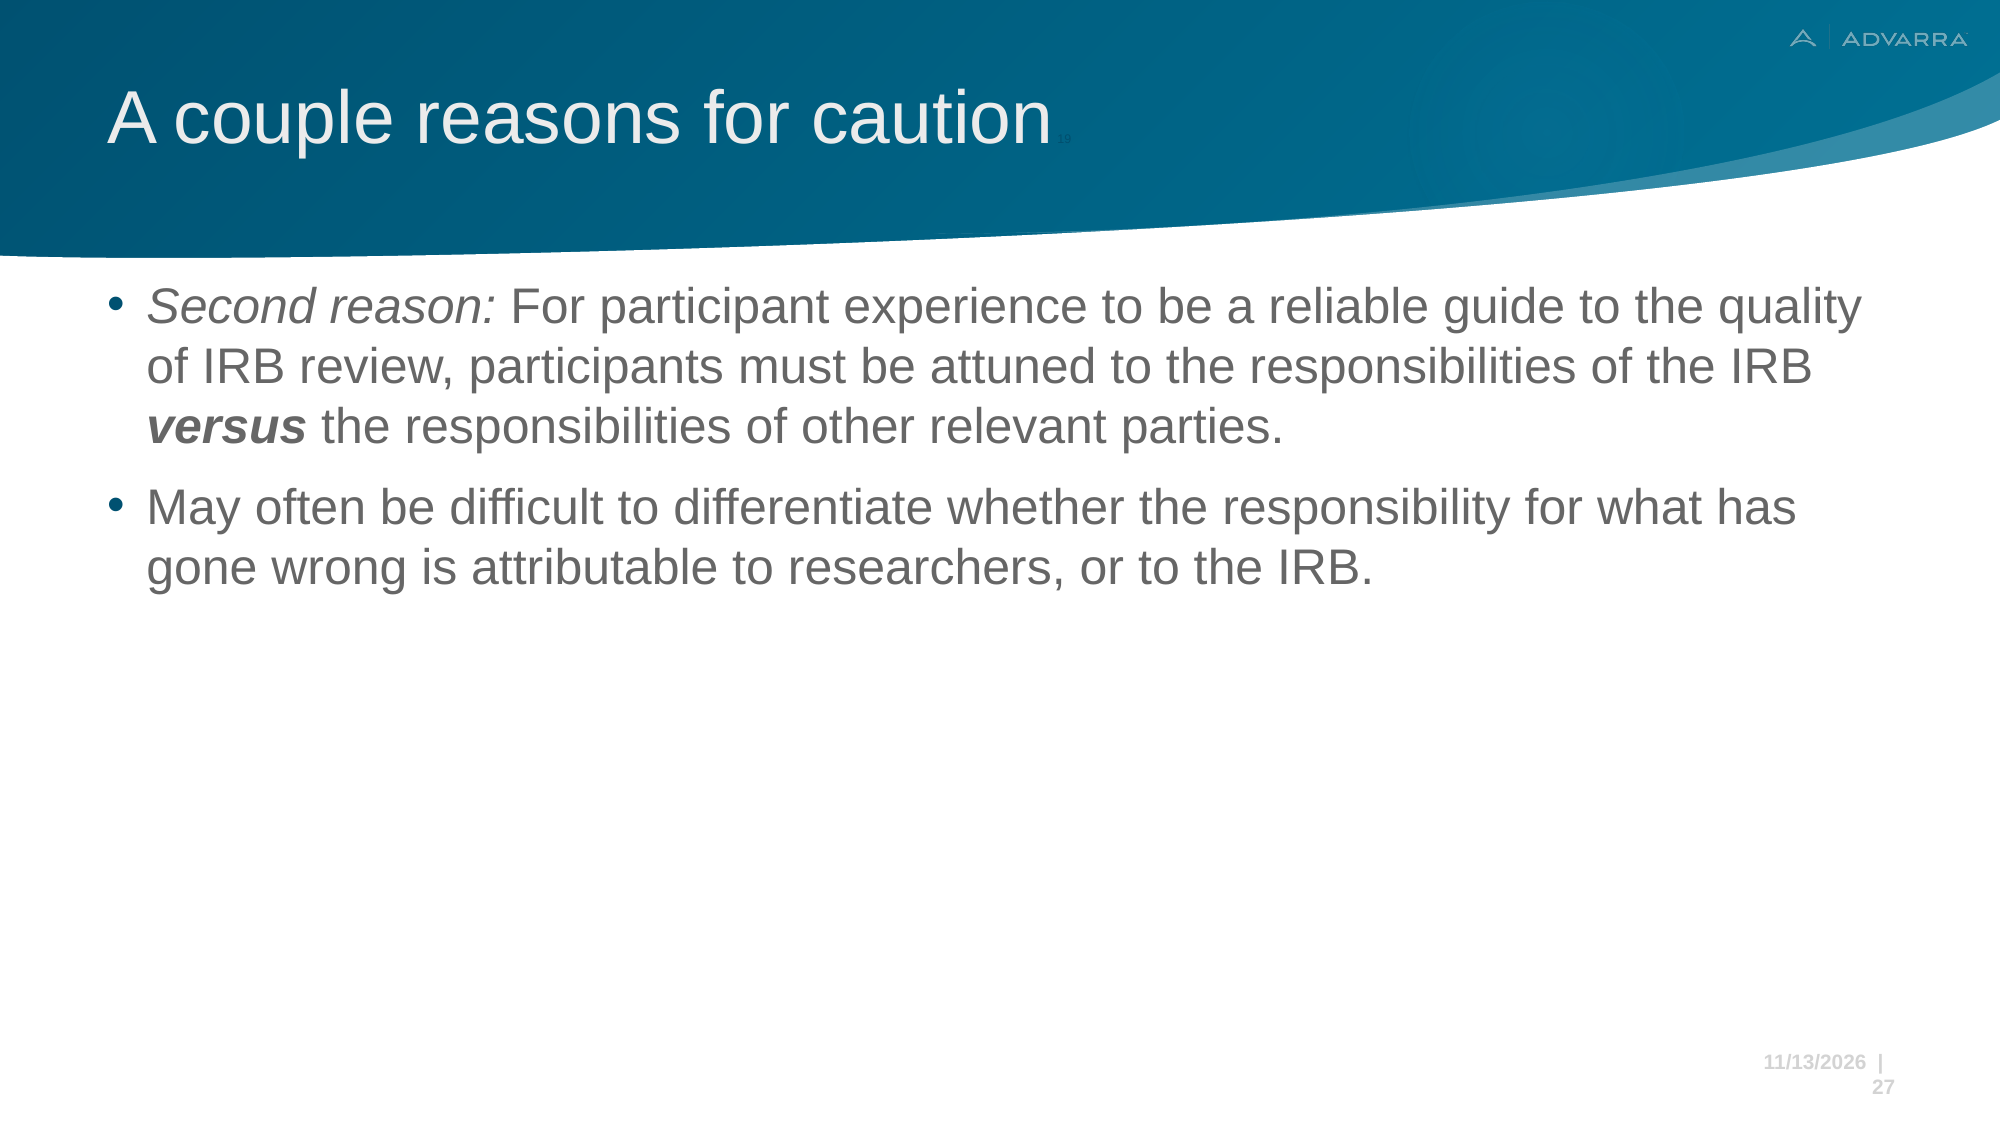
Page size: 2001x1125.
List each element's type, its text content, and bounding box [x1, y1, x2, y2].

title A couple reasons for caution 19 [92, 40, 1748, 187]
picture [1934, 33, 1946, 45]
list Second reason: For participant experience to be a reliable guide to the quality of IRB review, participants must be attuned to the responsibilities of the IRB versus the responsibilities of other relevant parties. May often be difficult to differentiate whether the responsibility for what has gone wrong is attributable to researchers, or to the IRB. [92, 266, 1904, 1019]
picture [1864, 33, 1875, 45]
picture [1915, 33, 1927, 45]
picture [1954, 39, 1965, 44]
picture [1844, 38, 1856, 44]
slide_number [1747, 1048, 1911, 1099]
